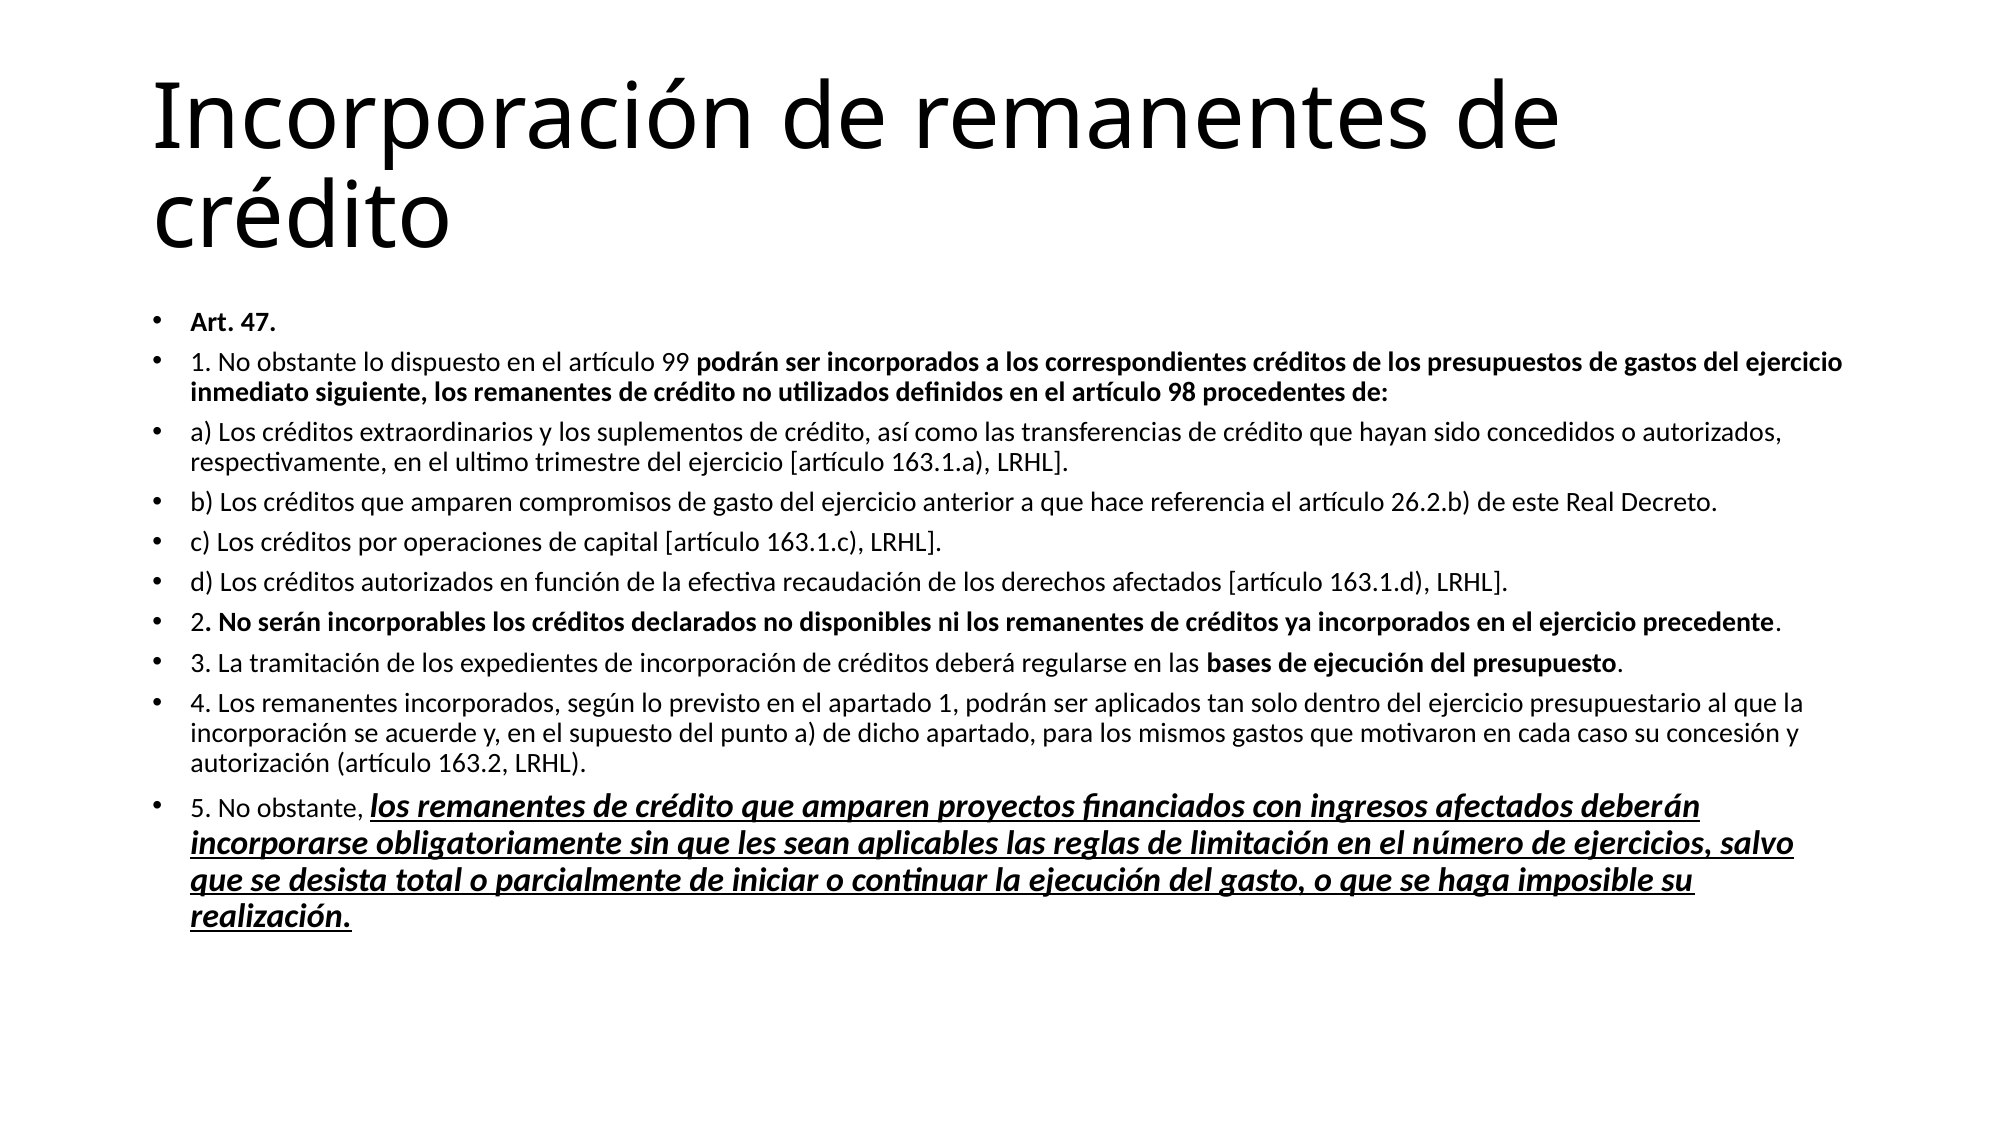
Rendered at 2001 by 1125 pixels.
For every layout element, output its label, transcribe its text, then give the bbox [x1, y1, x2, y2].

list Art. 47. 1. No obstante lo dispuesto en el artículo 99 podrán ser incorporados a los correspondientes créditos de los presupuestos de gastos del ejercicio inmediato siguiente, los remanentes de crédito no utilizados definidos en el artículo 98 procedentes de: a) Los créditos extraordinarios y los suplementos de crédito, así como las transferencias de crédito que hayan sido concedidos o autorizados, respectivamente, en el ultimo trimestre del ejercicio [artículo 163.1.a), LRHL]. b) Los créditos que amparen compromisos de gasto del ejercicio anterior a que hace referencia el artículo 26.2.b) de este Real Decreto. c) Los créditos por operaciones de capital [artículo 163.1.c), LRHL]. d) Los créditos autorizados en función de la efectiva recaudación de los derechos afectados [artículo 163.1.d), LRHL]. 2. No serán incorporables los créditos declarados no disponibles ni los remanentes de créditos ya incorporados en el ejercicio precedente. 3. La tramitación de los expedientes de incorporación de créditos deberá regularse en las bases de ejecución del presupuesto. 4. Los remanentes incorporados, según lo previsto en el apartado 1, podrán ser aplicados tan solo dentro del ejercicio presupuestario al que la incorporación se acuerde y, en el supuesto del punto a) de dicho apartado, para los mismos gastos que motivaron en cada caso su concesión y autorización (artículo 163.2, LRHL). 5. No obstante, los remanentes de crédito que amparen proyectos financiados con ingresos afectados deberán incorporarse obligatoriamente sin que les sean aplicables las reglas de limitación en el número de ejercicios, salvo que se desista total o parcialmente de iniciar o continuar la ejecución del gasto, o que se haga imposible su realización. [137, 299, 1863, 1014]
title Incorporación de remanentes de crédito [137, 59, 1863, 278]
